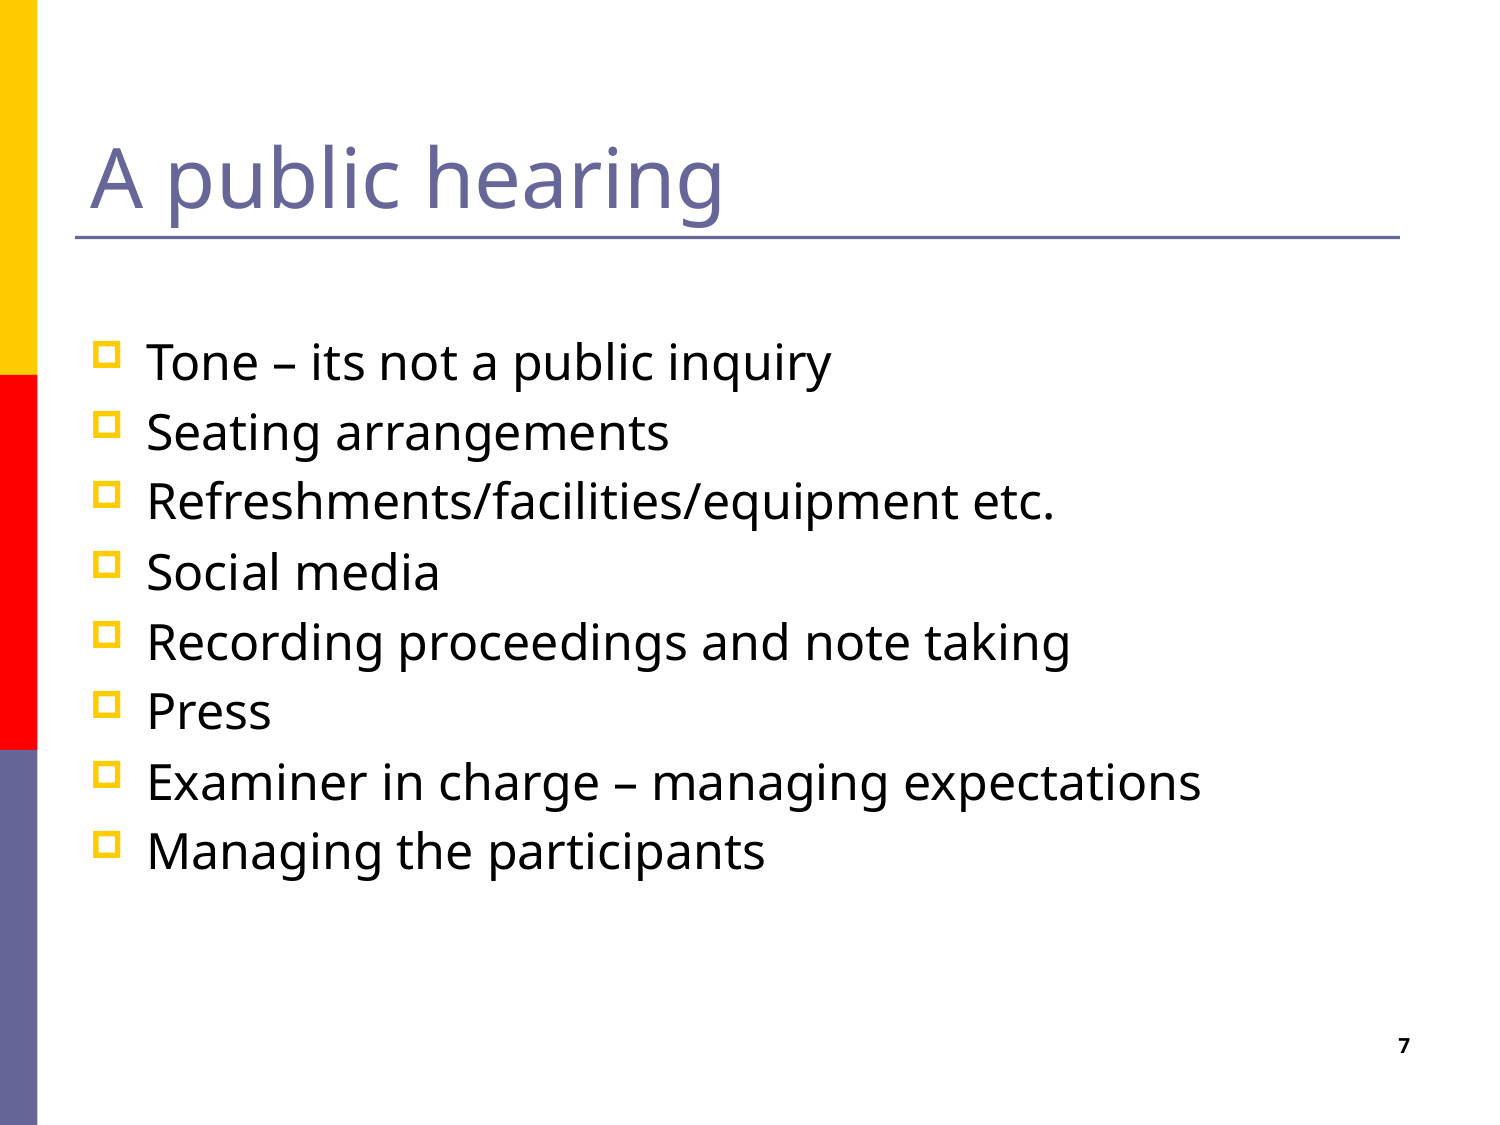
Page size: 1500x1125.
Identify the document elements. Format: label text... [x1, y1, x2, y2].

slide_number 7 [1074, 1025, 1425, 1100]
title A public hearing [75, 45, 1425, 233]
list Tone – its not a public inquiry Seating arrangements Refreshments/facilities/equipment etc. Social media Recording proceedings and note taking Press Examiner in charge – managing expectations Managing the participants [75, 262, 1425, 1006]
